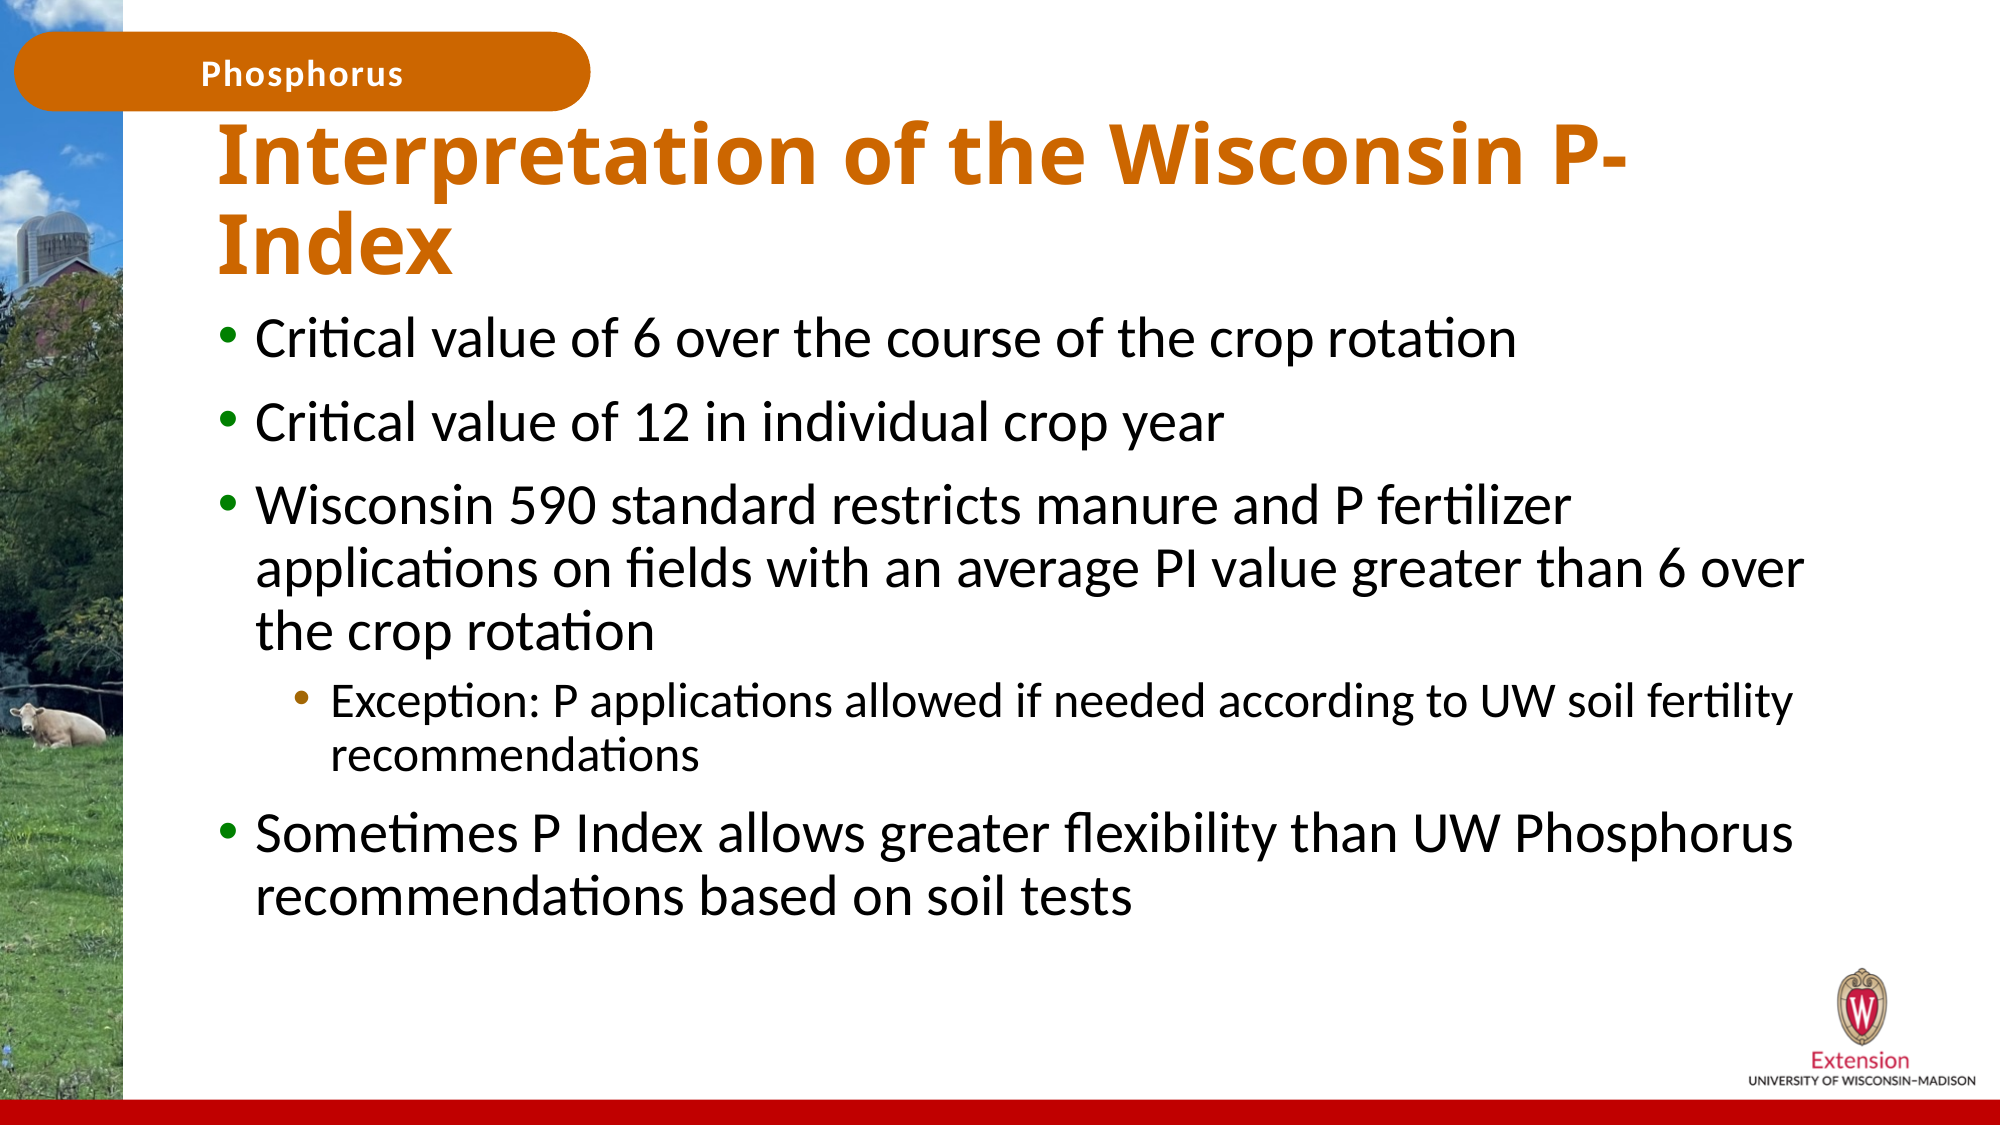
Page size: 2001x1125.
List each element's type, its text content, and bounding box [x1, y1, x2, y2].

picture [1738, 966, 1987, 1091]
picture [0, 0, 123, 1099]
title Interpretation of the Wisconsin P-Index [202, 127, 1836, 278]
list Critical value of 6 over the course of the crop rotation Critical value of 12 in individual crop year Wisconsin 590 standard restricts manure and P fertilizer applications on fields with an average PI value greater than 6 over the crop rotation Exception: P applications allowed if needed according to UW soil fertility recommendations Sometimes P Index allows greater flexibility than UW Phosphorus recommendations based on soil tests [202, 299, 1836, 1014]
